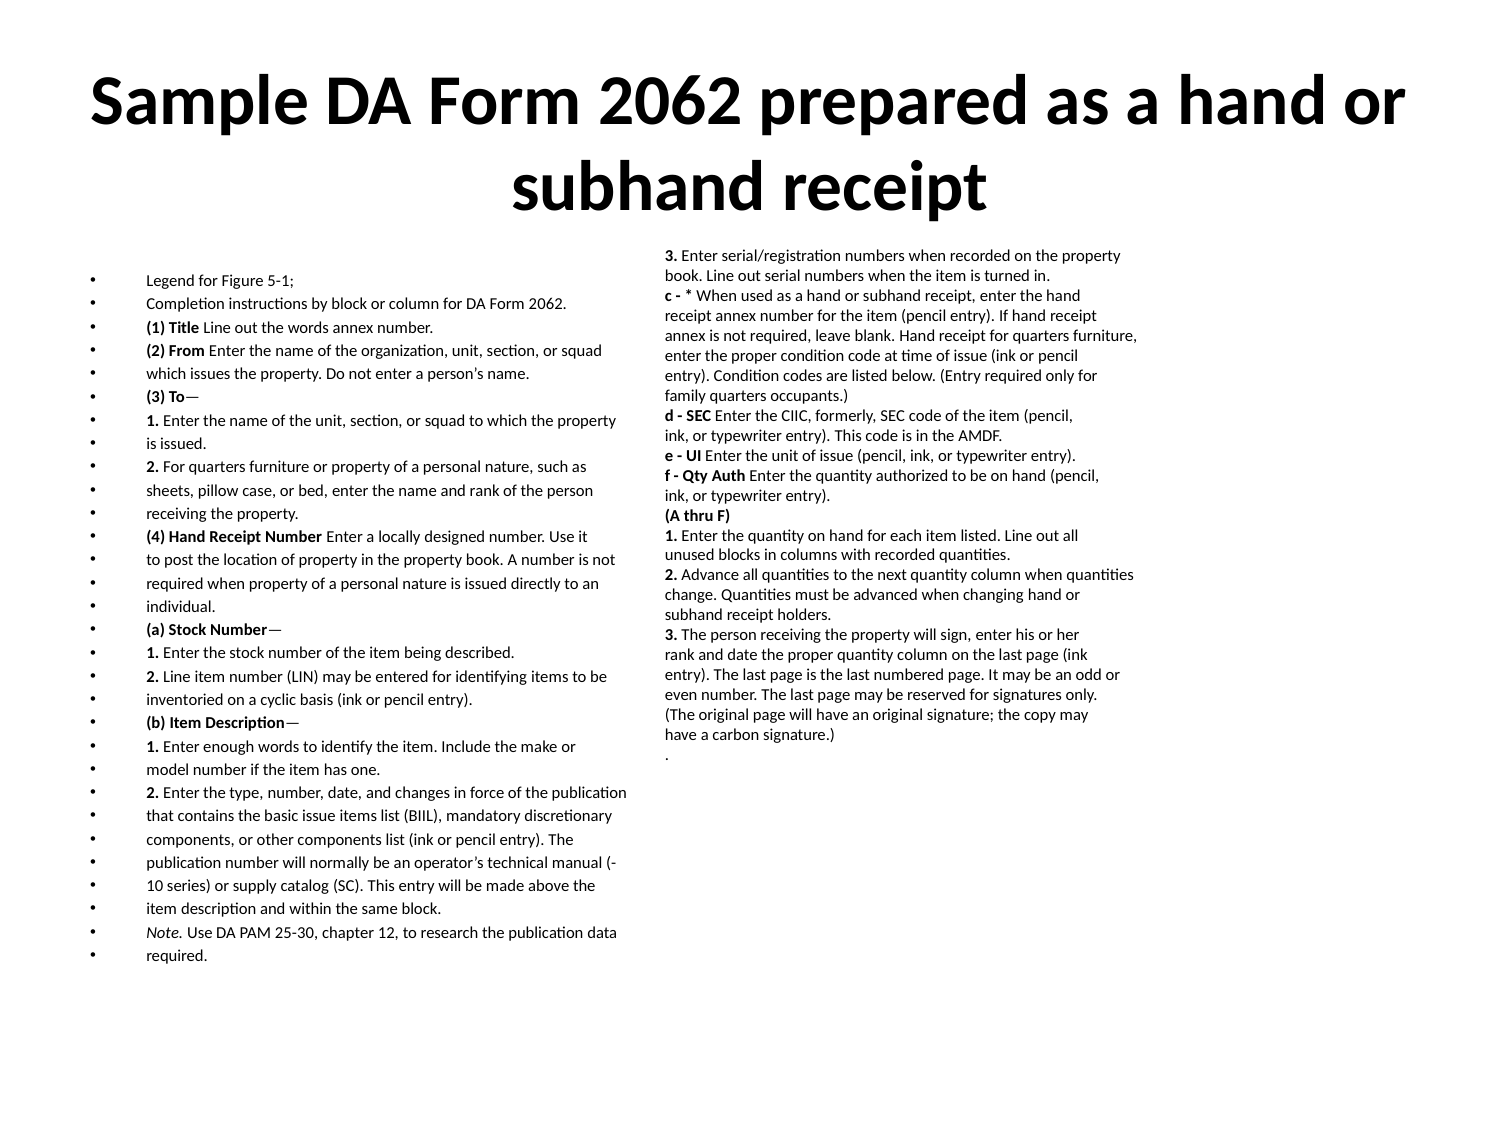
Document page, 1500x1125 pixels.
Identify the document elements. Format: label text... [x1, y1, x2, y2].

title Sample DA Form 2062 prepared as a hand or subhand receipt [75, 45, 1425, 233]
list Legend for Figure 5-1; Completion instructions by block or column for DA Form 2062. (1) Title Line out the words annex number. (2) From Enter the name of the organization, unit, section, or squad which issues the property. Do not enter a person’s name. (3) To— 1. Enter the name of the unit, section, or squad to which the property is issued. 2. For quarters furniture or property of a personal nature, such as sheets, pillow case, or bed, enter the name and rank of the person receiving the property. (4) Hand Receipt Number Enter a locally designed number. Use it to post the location of property in the property book. A number is not required when property of a personal nature is issued directly to an individual. (a) Stock Number— 1. Enter the stock number of the item being described. 2. Line item number (LIN) may be entered for identifying items to be inventoried on a cyclic basis (ink or pencil entry). (b) Item Description— 1. Enter enough words to identify the item. Include the make or model number if the item has one. 2. Enter the type, number, date, and changes in force of the publication that contains the basic issue items list (BIIL), mandatory discretionary components, or other components list (ink or pencil entry). The publication number will normally be an operator’s technical manual (- 10 series) or supply catalog (SC). This entry will be made above the item description and within the same block. Note. Use DA PAM 25-30, chapter 12, to research the publication data required. [75, 262, 688, 1005]
text_box 3. Enter serial/registration numbers when recorded on the property book. Line out serial numbers when the item is turned in. c - * When used as a hand or subhand receipt, enter the hand receipt annex number for the item (pencil entry). If hand receipt annex is not required, leave blank. Hand receipt for quarters furniture, enter the proper condition code at time of issue (ink or pencil entry). Condition codes are listed below. (Entry required only for family quarters occupants.) d - SEC Enter the CIIC, formerly, SEC code of the item (pencil, ink, or typewriter entry). This code is in the AMDF. e - UI Enter the unit of issue (pencil, ink, or typewriter entry). f - Qty Auth Enter the quantity authorized to be on hand (pencil, ink, or typewriter entry). (A thru F) 1. Enter the quantity on hand for each item listed. Line out all unused blocks in columns with recorded quantities. 2. Advance all quantities to the next quantity column when quantities change. Quantities must be advanced when changing hand or subhand receipt holders. 3. The person receiving the property will sign, enter his or her rank and date the proper quantity column on the last page (ink entry). The last page is the last numbered page. It may be an odd or even number. The last page may be reserved for signatures only. (The original page will have an original signature; the copy may have a carbon signature.) . [649, 237, 1400, 772]
